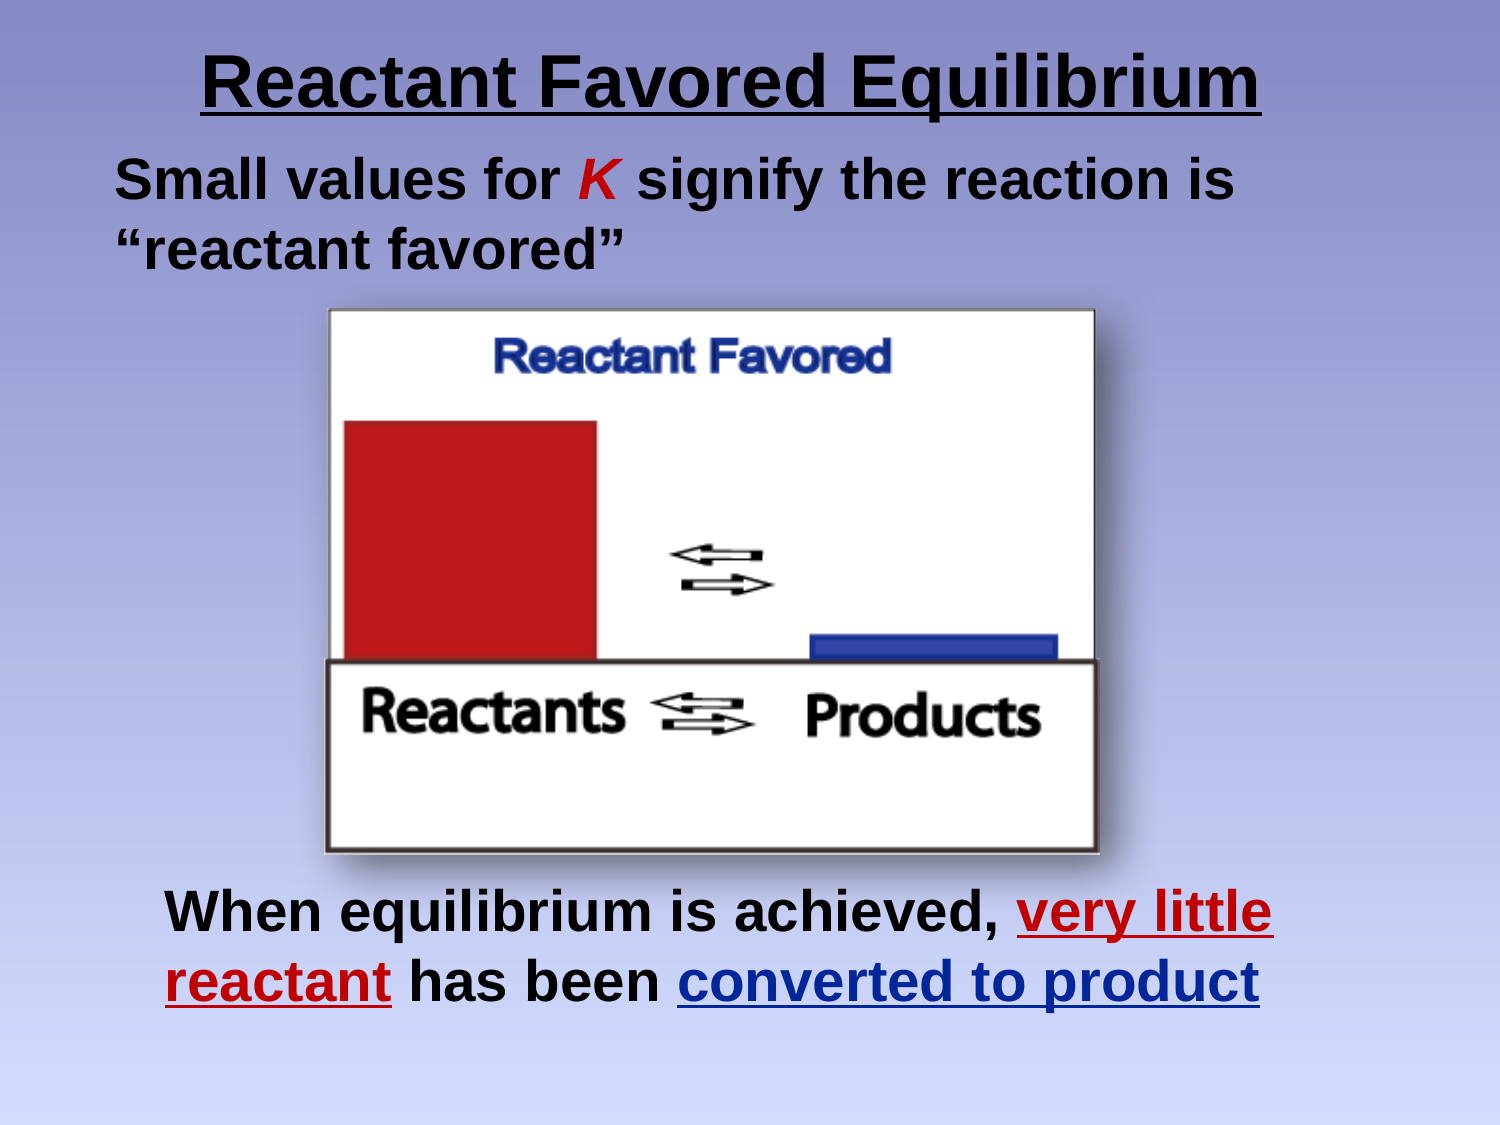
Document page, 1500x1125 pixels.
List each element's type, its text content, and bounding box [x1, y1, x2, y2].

title Reactant Favored Equilibrium [74, 8, 1388, 147]
picture [324, 308, 1101, 855]
text_box When equilibrium is achieved, very little reactant has been converted to product [149, 866, 1353, 1021]
text_box Small values for K signify the reaction is “reactant favored” [99, 133, 1403, 289]
